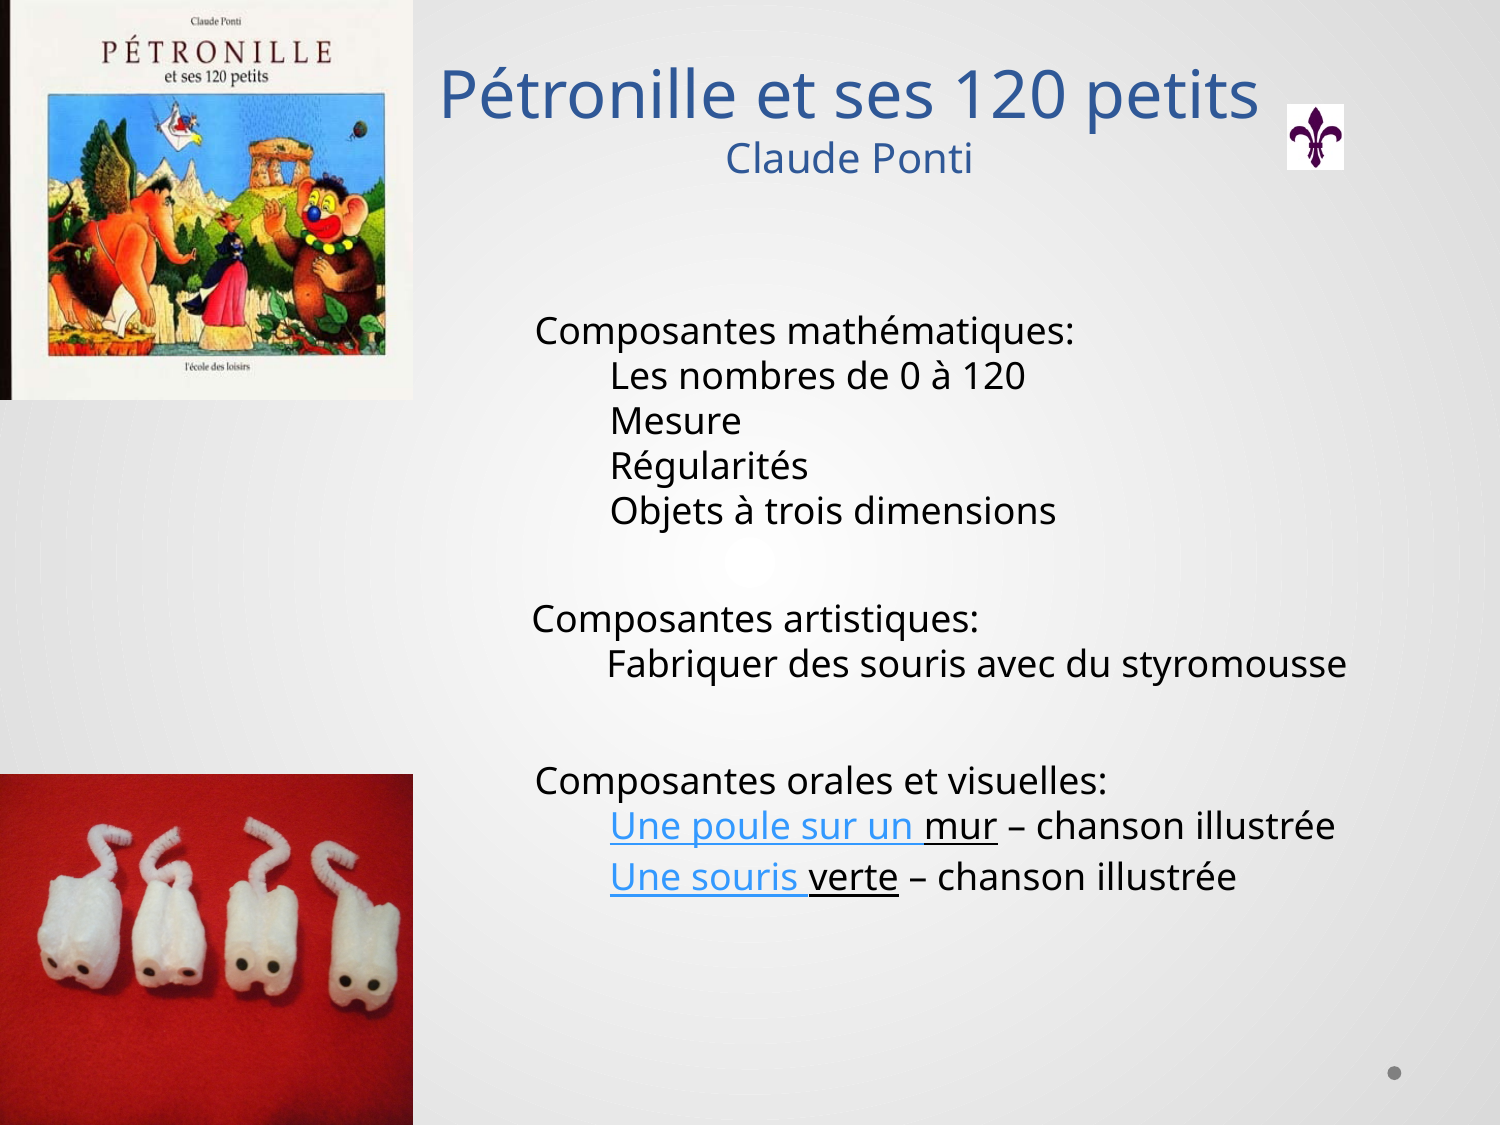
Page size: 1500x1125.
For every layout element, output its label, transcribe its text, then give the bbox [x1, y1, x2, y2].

picture [0, 0, 413, 401]
text_box Composantes artistiques: Fabriquer des souris avec du styromousse [516, 587, 1405, 693]
text_box Composantes orales et visuelles: Une poule sur un mur – chanson illustrée Une souris verte – chanson illustrée [519, 749, 1408, 957]
picture [1287, 104, 1344, 170]
text_box Composantes mathématiques: Les nombres de 0 à 120 Mesure Régularités Objets à trois dimensions [519, 299, 1408, 540]
picture [0, 774, 413, 1125]
title Pétronille et ses 120 petits Claude Ponti [416, 37, 1288, 189]
